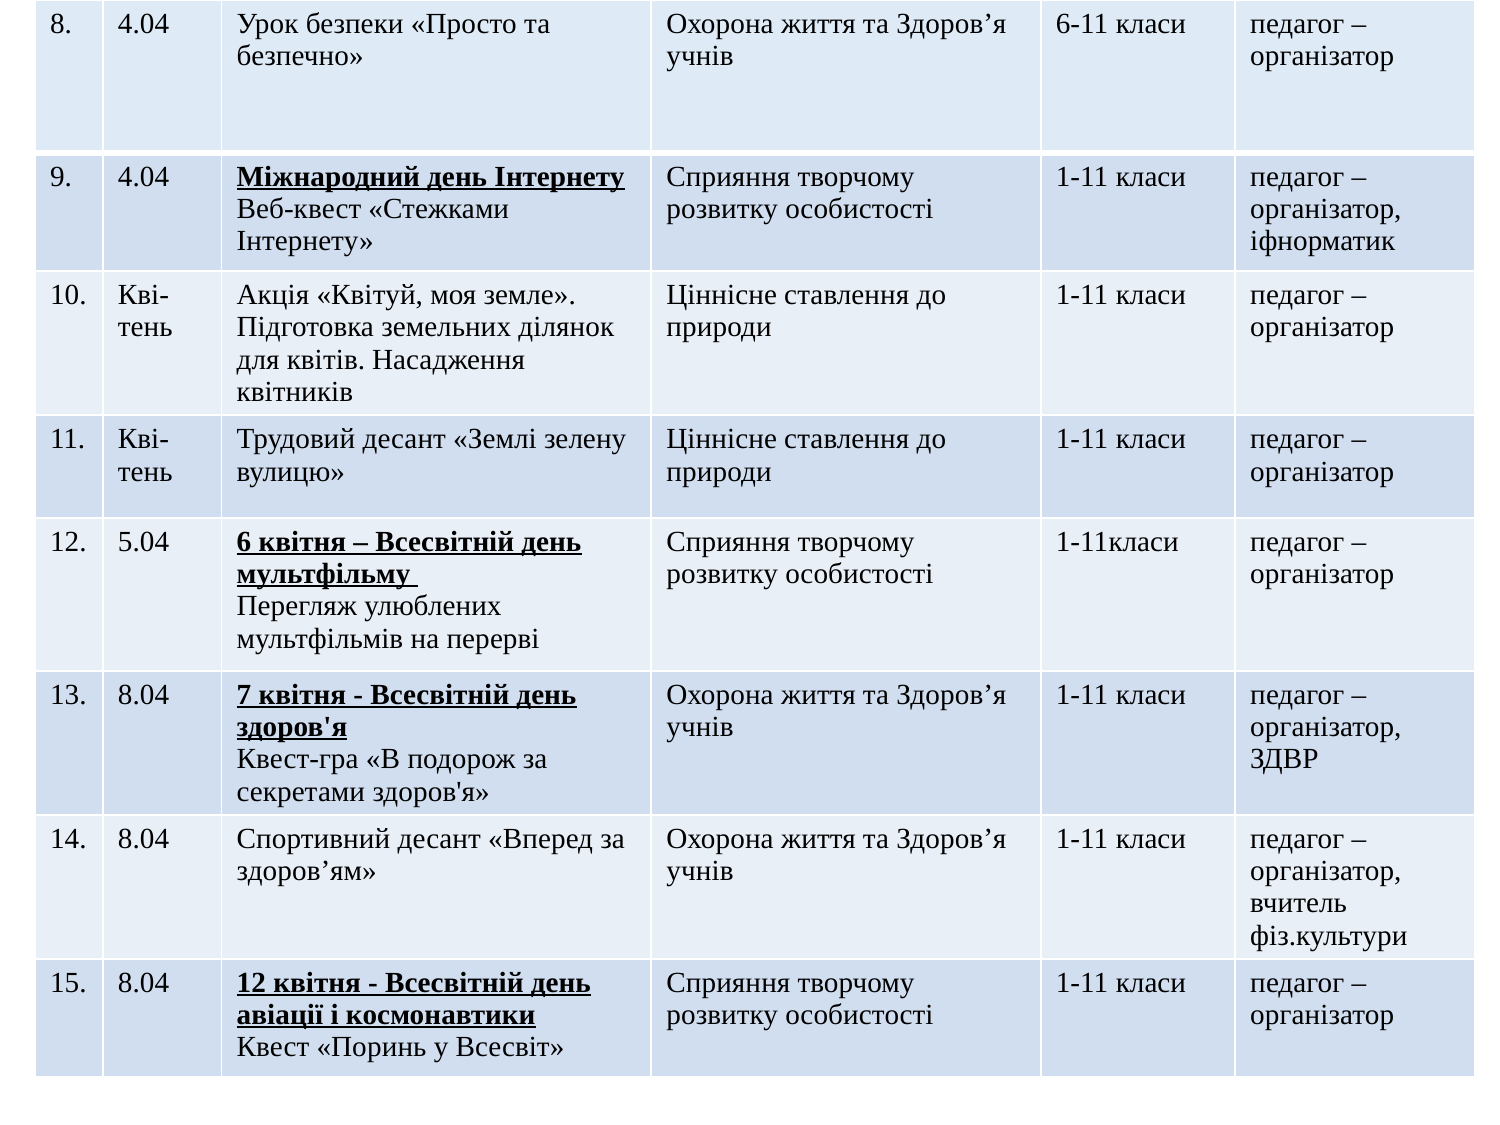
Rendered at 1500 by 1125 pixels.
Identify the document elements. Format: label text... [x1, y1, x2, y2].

table_cell педагог –організатор, вчитель фіз.культури [1236, 816, 1474, 958]
table_cell 4.04 [104, 156, 221, 270]
table_cell Охорона життя та Здоров’я учнів [652, 816, 1040, 958]
table_cell 6 квітня – Всесвітній день мультфільму Перегляж улюблених мультфільмів на перерві [222, 519, 650, 670]
table_cell педагог –організатор [1236, 272, 1474, 414]
table_cell 1-11 класи [1042, 960, 1234, 1076]
table_header Охорона життя та Здоров’я учнів [652, 1, 1040, 150]
table_cell 1-11 класи [1042, 416, 1234, 517]
table_header Урок безпеки «Просто та безпечно» [222, 1, 650, 150]
table_cell 15. [36, 960, 102, 1076]
table_cell 14. [36, 816, 102, 958]
table_cell педагог –організатор [1236, 416, 1474, 517]
table_header 8. [36, 1, 102, 150]
table_cell 13. [36, 672, 102, 814]
table_cell 1-11класи [1042, 519, 1234, 670]
table_cell 12. [36, 519, 102, 670]
table_cell Акція «Квітуй, моя земле». Підготовка земельних ділянок для квітів. Насадження квітників [222, 272, 650, 414]
table_cell 8.04 [104, 672, 221, 814]
table_cell Міжнародний день Інтернету Веб-квест «Стежками Інтернету» [222, 156, 650, 270]
table_header педагог –організатор [1236, 1, 1474, 150]
table_cell 7 квітня - Всесвітній день здоров'я Квест-гра «В подорож за секретами здоров'я» [222, 672, 650, 814]
table_cell 10. [36, 272, 102, 414]
table_cell Ціннісне ставлення до природи [652, 272, 1040, 414]
table_cell 9. [36, 156, 102, 270]
table_cell 1-11 класи [1042, 816, 1234, 958]
table_header 6-11 класи [1042, 1, 1234, 150]
table_cell 1-11 класи [1042, 672, 1234, 814]
table_cell Кві-тень [104, 272, 221, 414]
table_header 4.04 [104, 1, 221, 150]
table_cell Кві-тень [104, 416, 221, 517]
table_cell 12 квітня - Вcесвітній день авіації і космонавтики Квест «Поринь у Всесвіт» [222, 960, 650, 1076]
table_cell педагог –організатор, іфнорматик [1236, 156, 1474, 270]
table_cell педагог –організатор [1236, 519, 1474, 670]
table_cell Спортивний десант «Вперед за здоров’ям» [222, 816, 650, 958]
table_cell Ціннісне ставлення до природи [652, 416, 1040, 517]
table_cell Трудовий десант «Землі зелену вулицю» [222, 416, 650, 517]
table_cell 8.04 [104, 960, 221, 1076]
table_cell Сприяння творчому розвитку особистості [652, 519, 1040, 670]
table_cell 5.04 [104, 519, 221, 670]
table_cell 8.04 [104, 816, 221, 958]
table_cell 11. [36, 416, 102, 517]
table_cell 1-11 класи [1042, 272, 1234, 414]
table_cell Сприяння творчому розвитку особистості [652, 156, 1040, 270]
table_cell 1-11 класи [1042, 156, 1234, 270]
table_cell педагог –організатор, ЗДВР [1236, 672, 1474, 814]
table_cell педагог –організатор [1236, 960, 1474, 1076]
table_cell Сприяння творчому розвитку особистості [652, 960, 1040, 1076]
table_cell Охорона життя та Здоров’я учнів [652, 672, 1040, 814]
